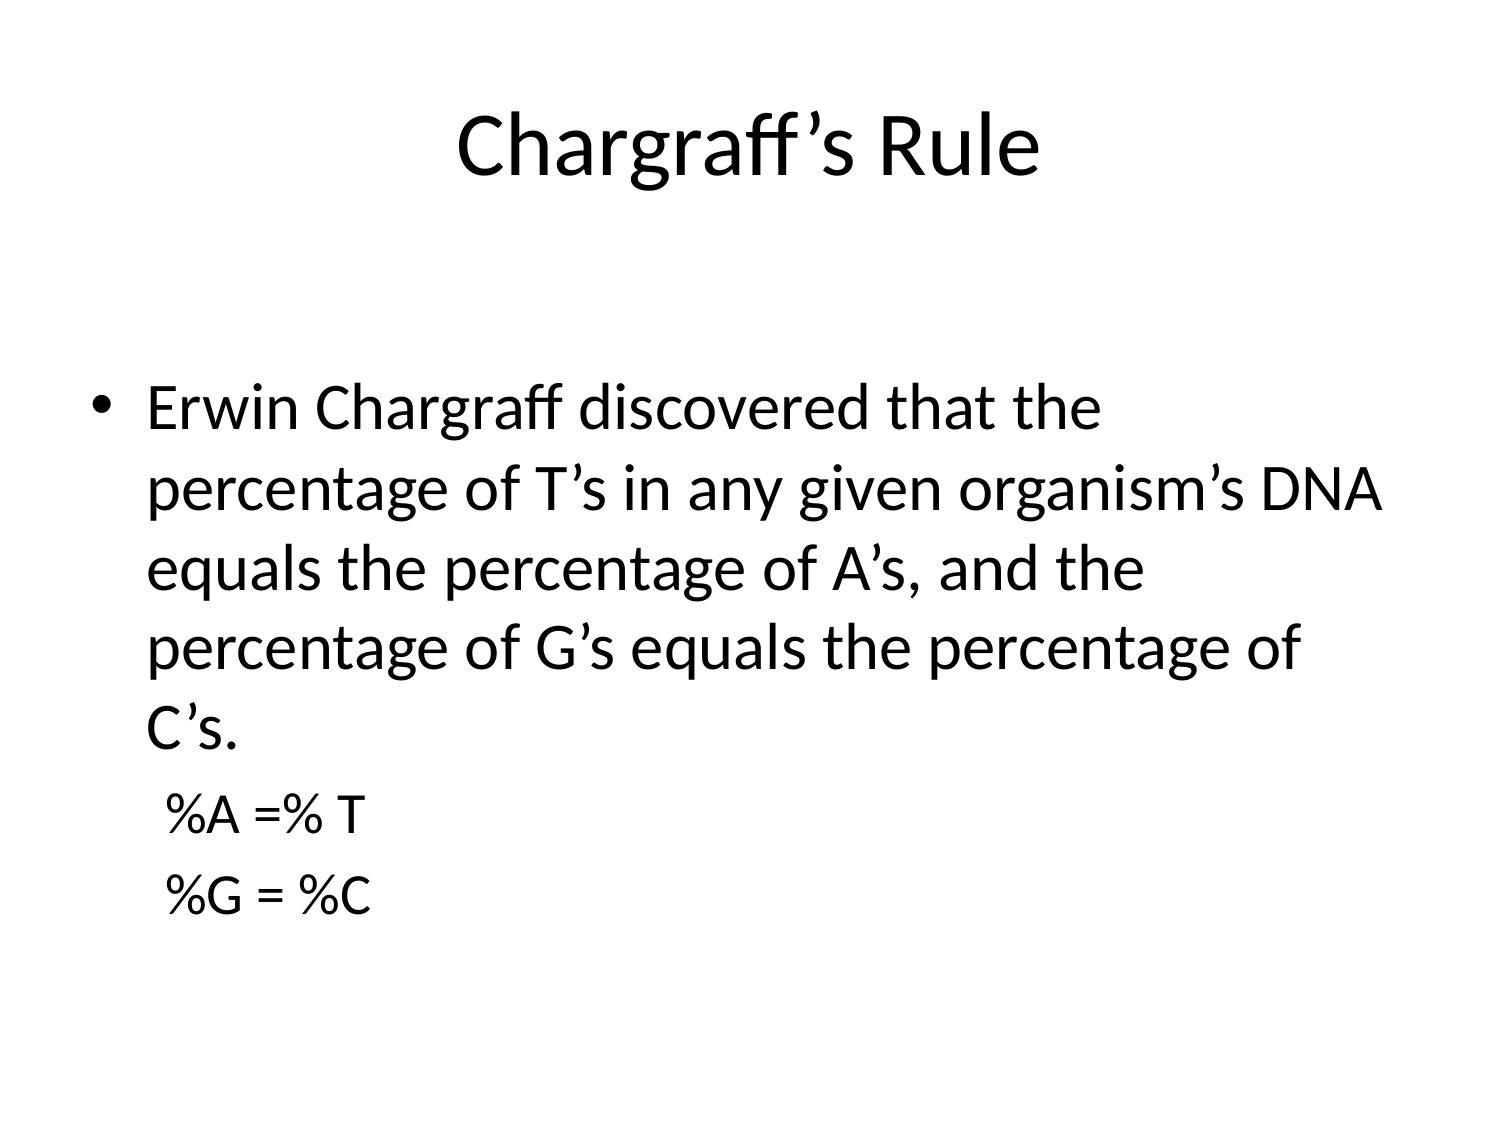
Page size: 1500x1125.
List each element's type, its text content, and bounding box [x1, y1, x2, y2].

list Erwin Chargraff discovered that the percentage of T’s in any given organism’s DNA equals the percentage of A’s, and the percentage of G’s equals the percentage of C’s. %A =% T %G = %C [75, 262, 1425, 1005]
title Chargraff’s Rule [75, 45, 1425, 233]
